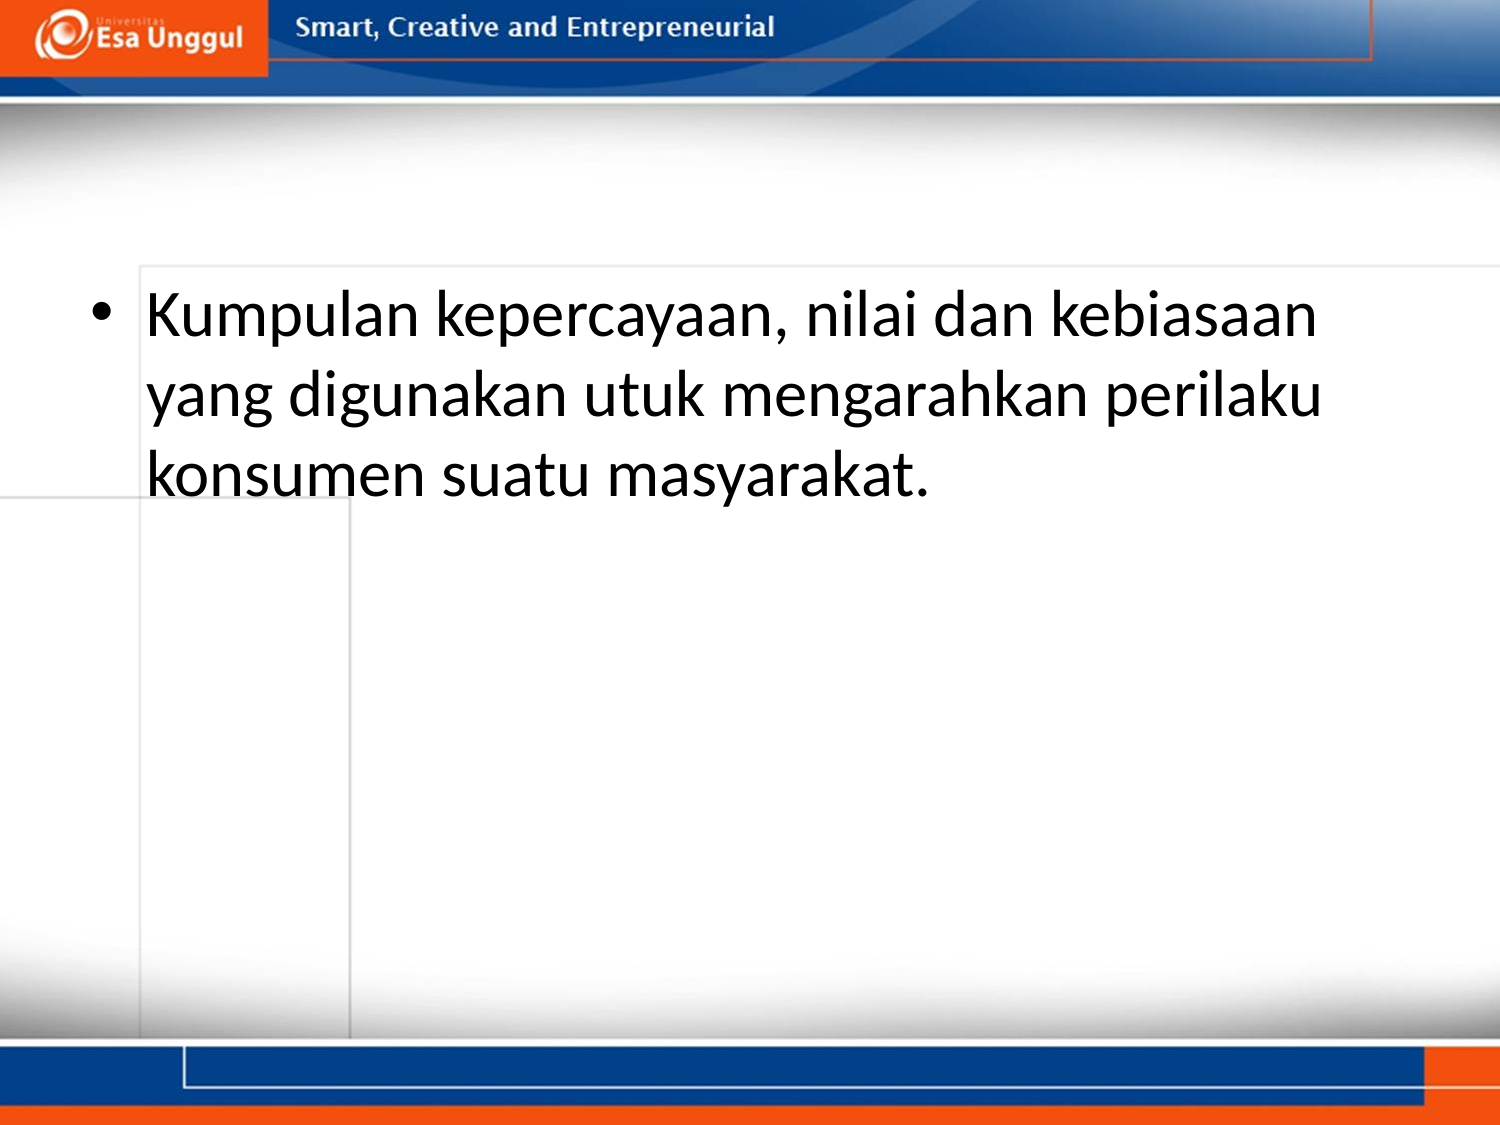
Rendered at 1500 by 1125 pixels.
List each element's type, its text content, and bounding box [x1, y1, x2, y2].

list Kumpulan kepercayaan, nilai dan kebiasaan yang digunakan utuk mengarahkan perilaku konsumen suatu masyarakat. [75, 262, 1425, 1005]
picture [0, 0, 1500, 1125]
